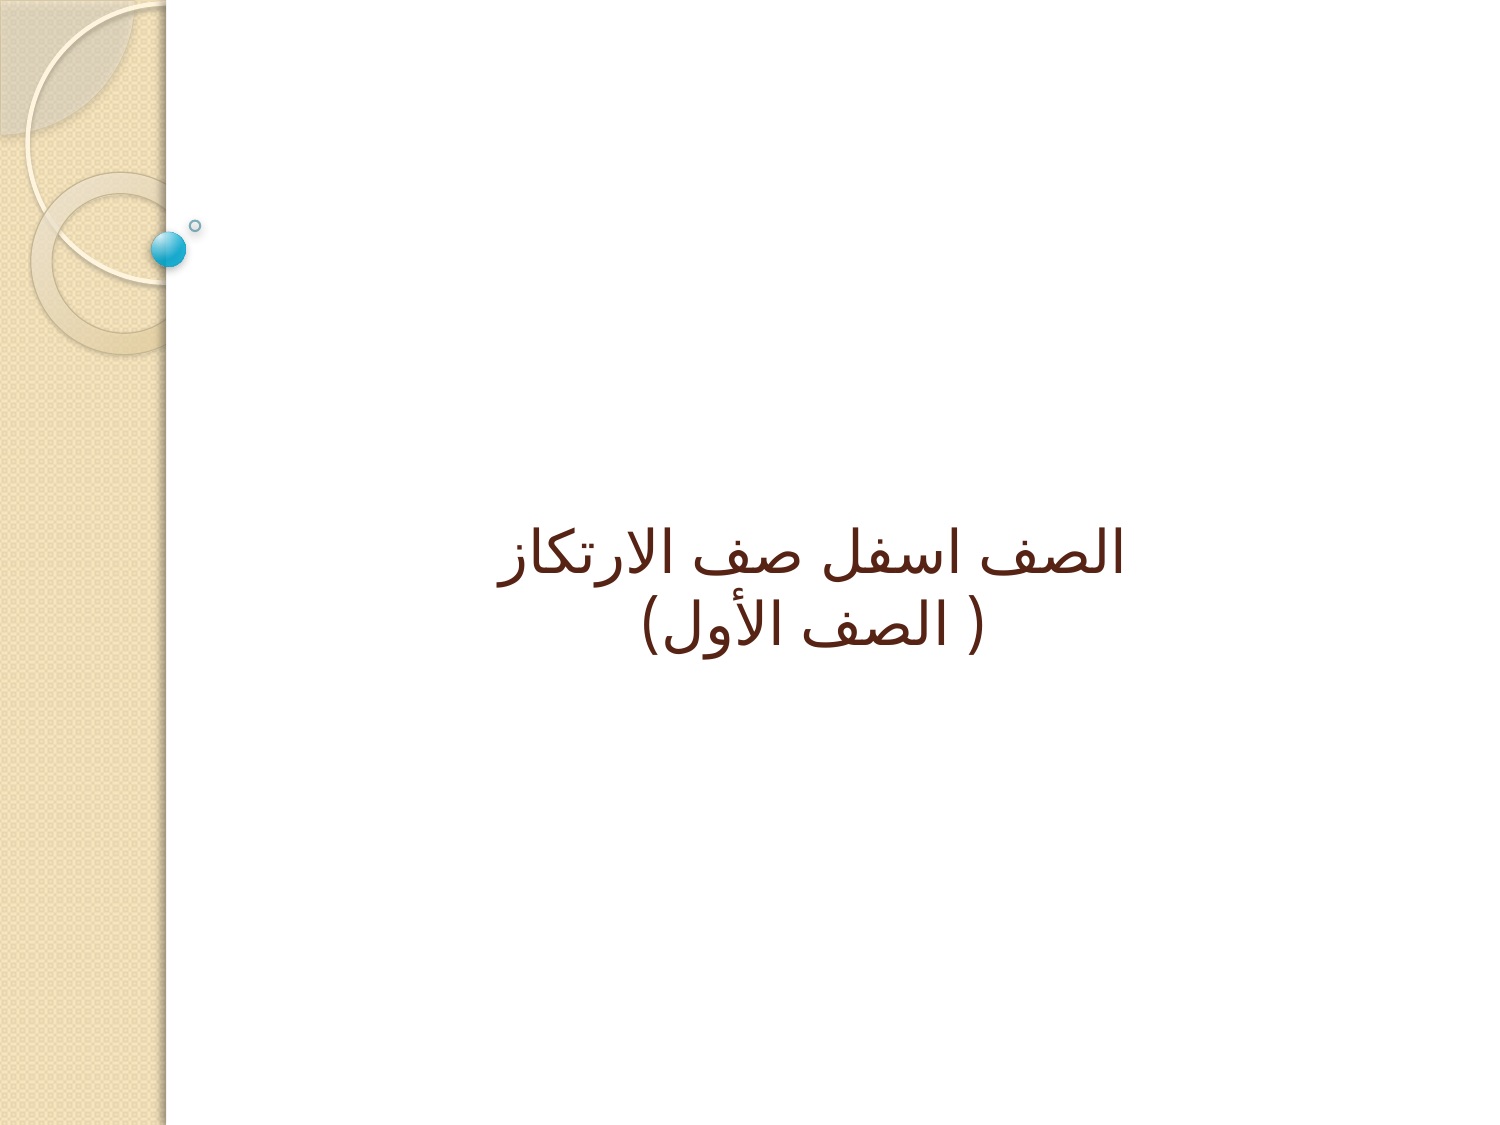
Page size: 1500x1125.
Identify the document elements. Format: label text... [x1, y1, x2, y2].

text_box الصف اسفل صف الارتكاز ( الصف الأول) [430, 432, 1181, 665]
